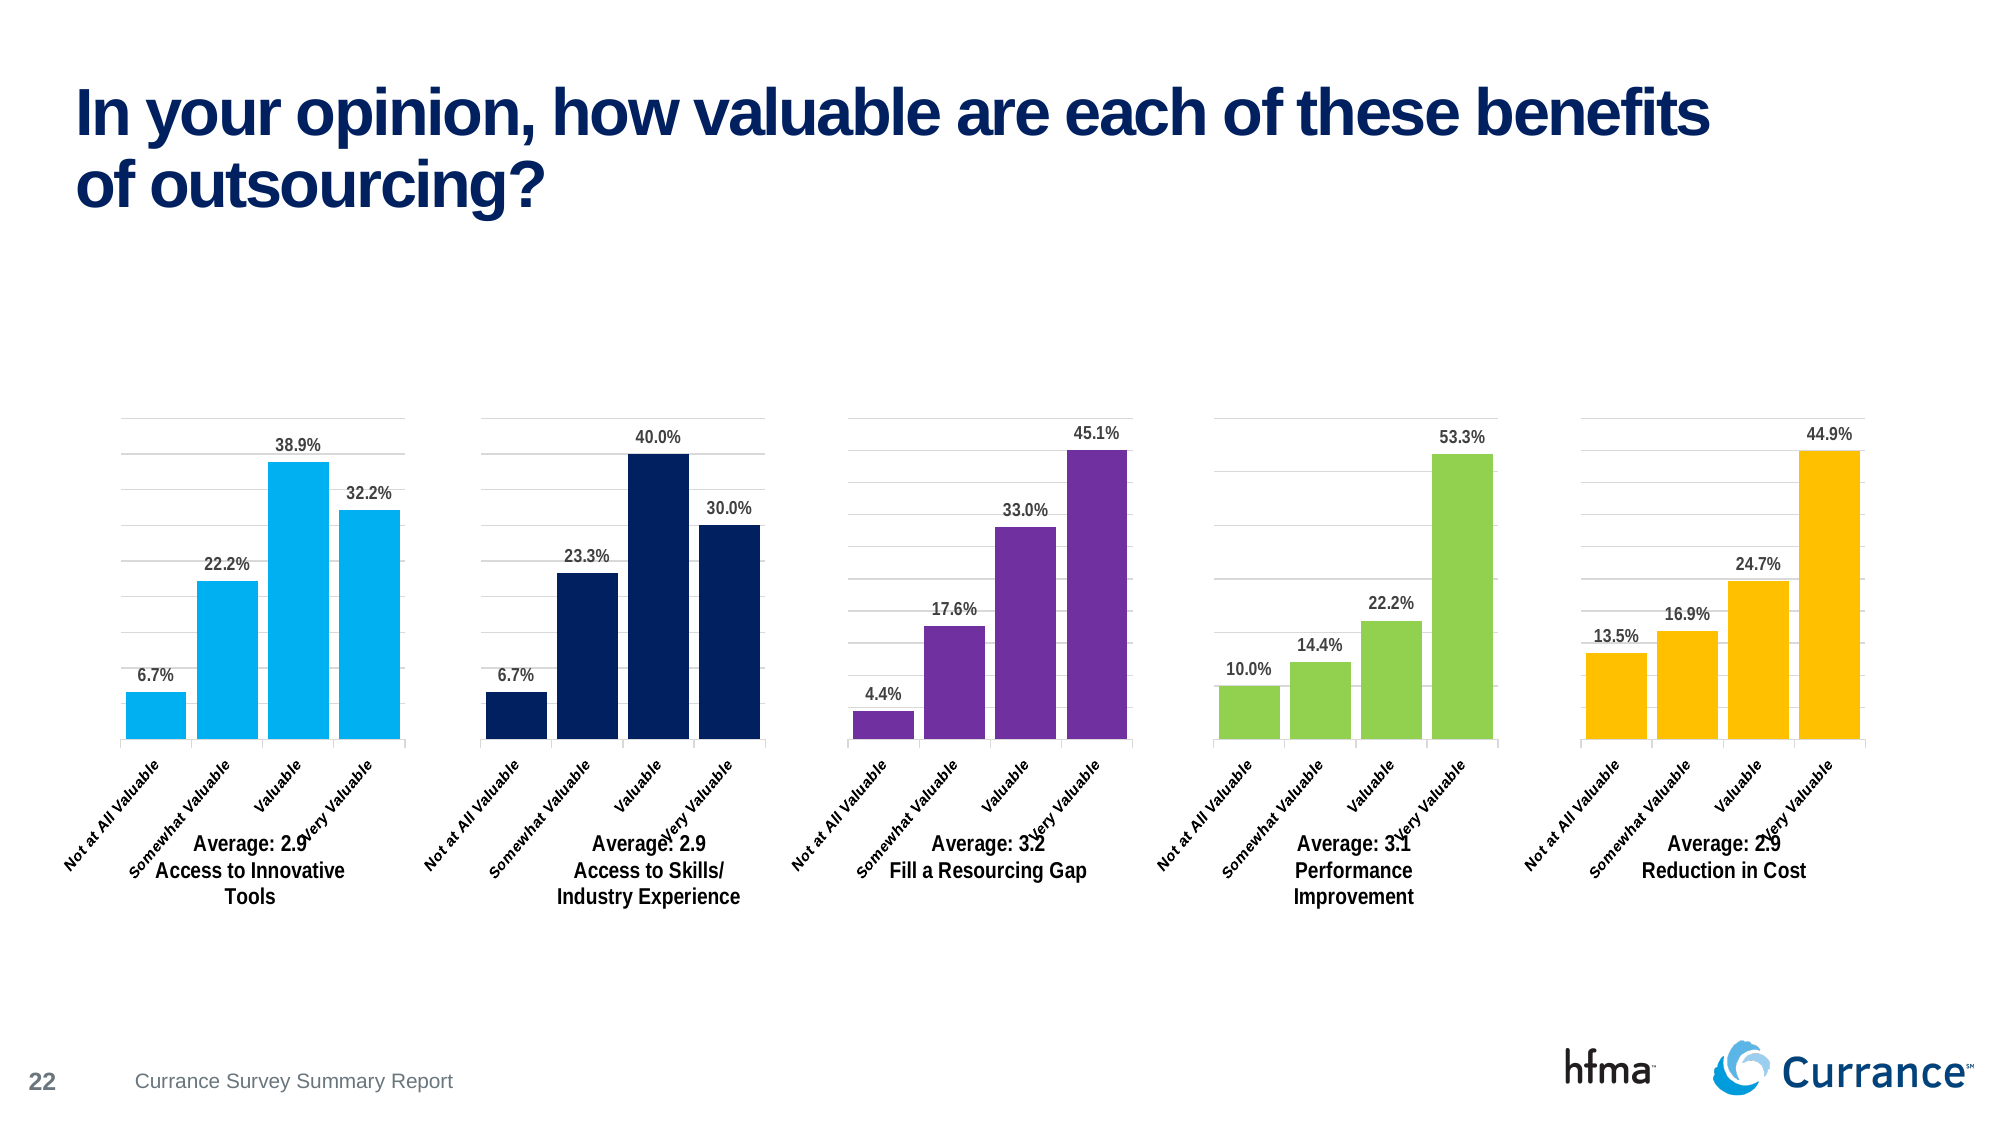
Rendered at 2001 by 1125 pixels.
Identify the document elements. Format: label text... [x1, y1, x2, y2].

chart [1153, 377, 1502, 1041]
picture [1708, 1035, 1980, 1099]
chart [420, 377, 769, 1041]
chart [60, 377, 409, 1041]
chart [1521, 377, 1870, 1041]
title In your opinion, how valuable are each of these benefits of outsourcing? [75, 75, 1920, 225]
chart [788, 377, 1137, 1041]
picture [1565, 1048, 1659, 1086]
